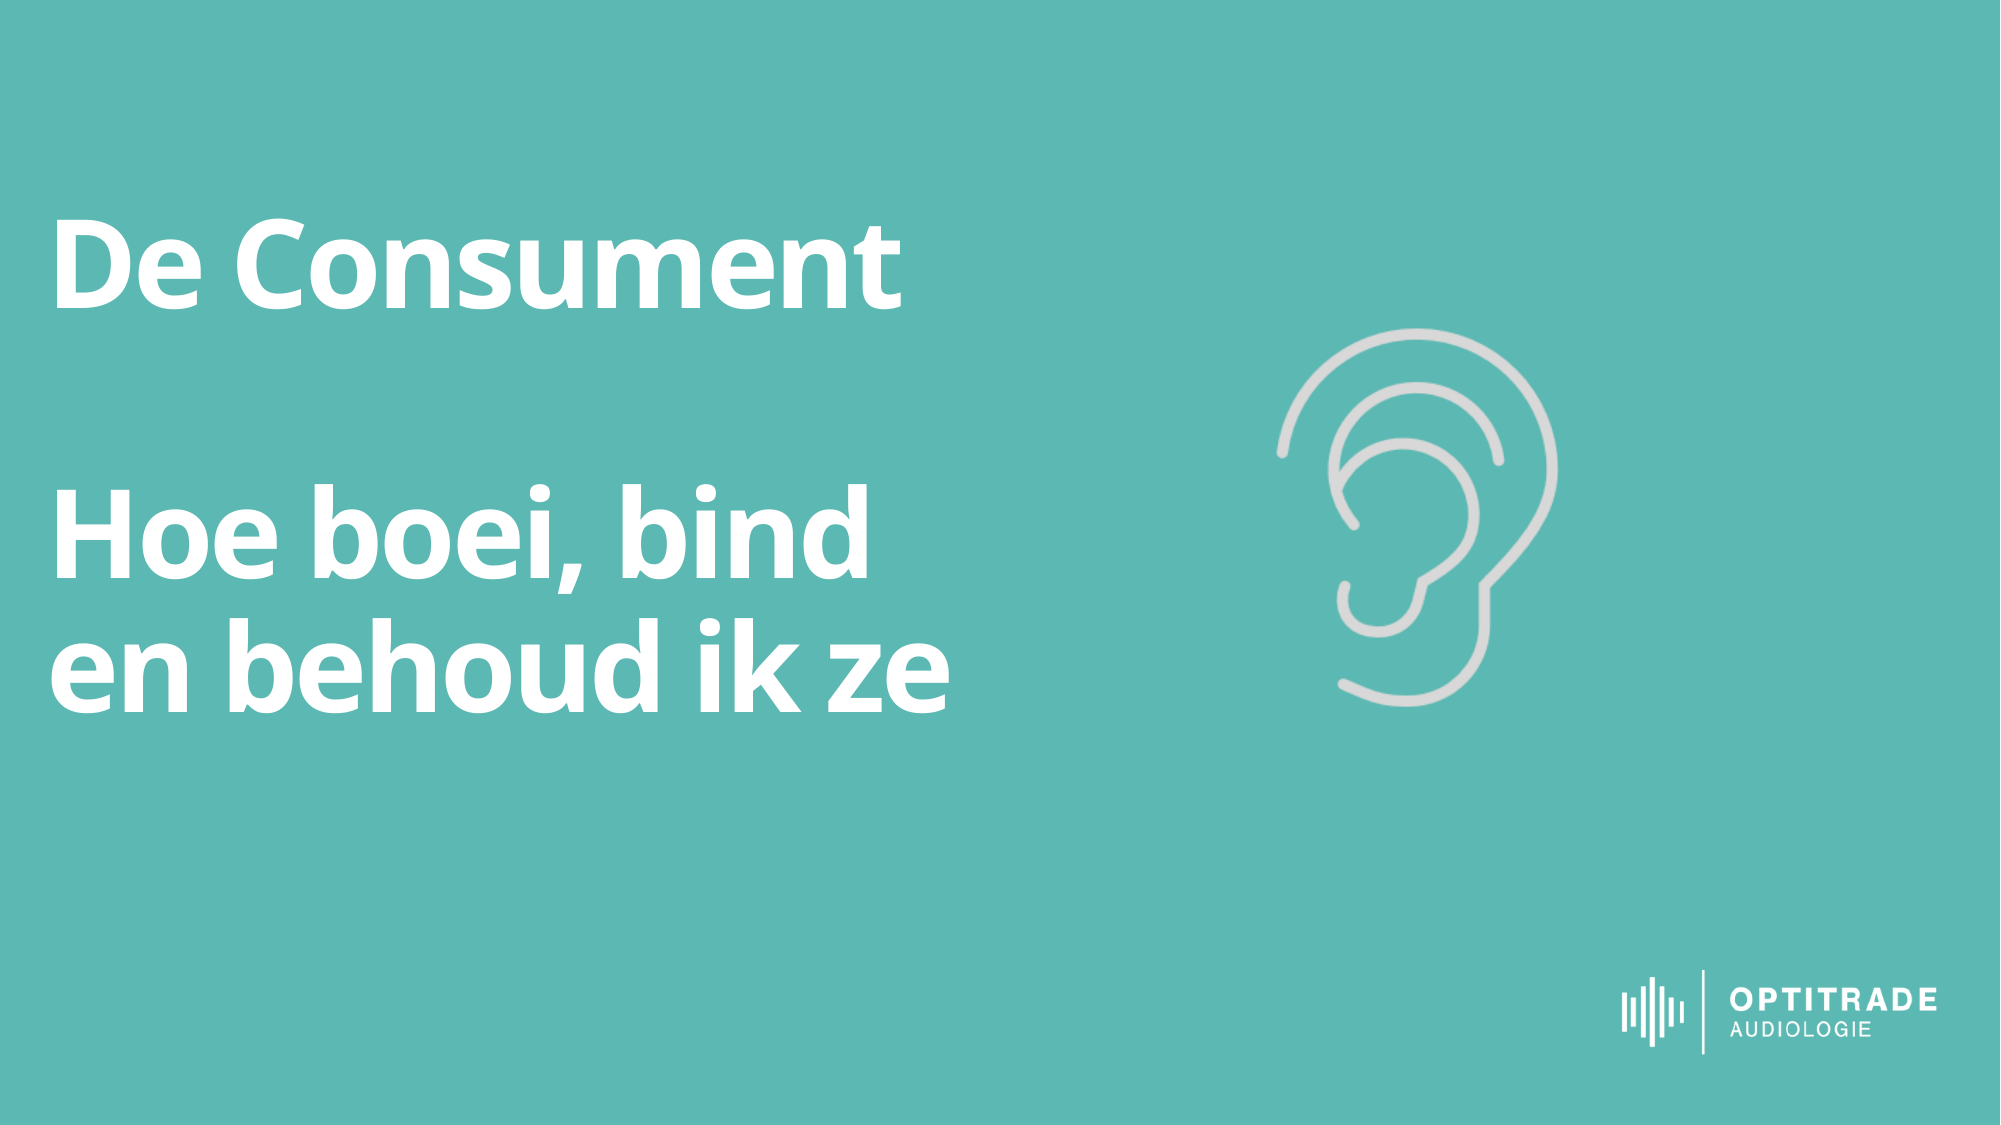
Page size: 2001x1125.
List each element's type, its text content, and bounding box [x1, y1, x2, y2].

text_box De Consument Hoe boei, bind en behoud ik ze [31, 193, 1001, 915]
picture [1146, 244, 1689, 786]
picture [1607, 954, 1948, 1072]
